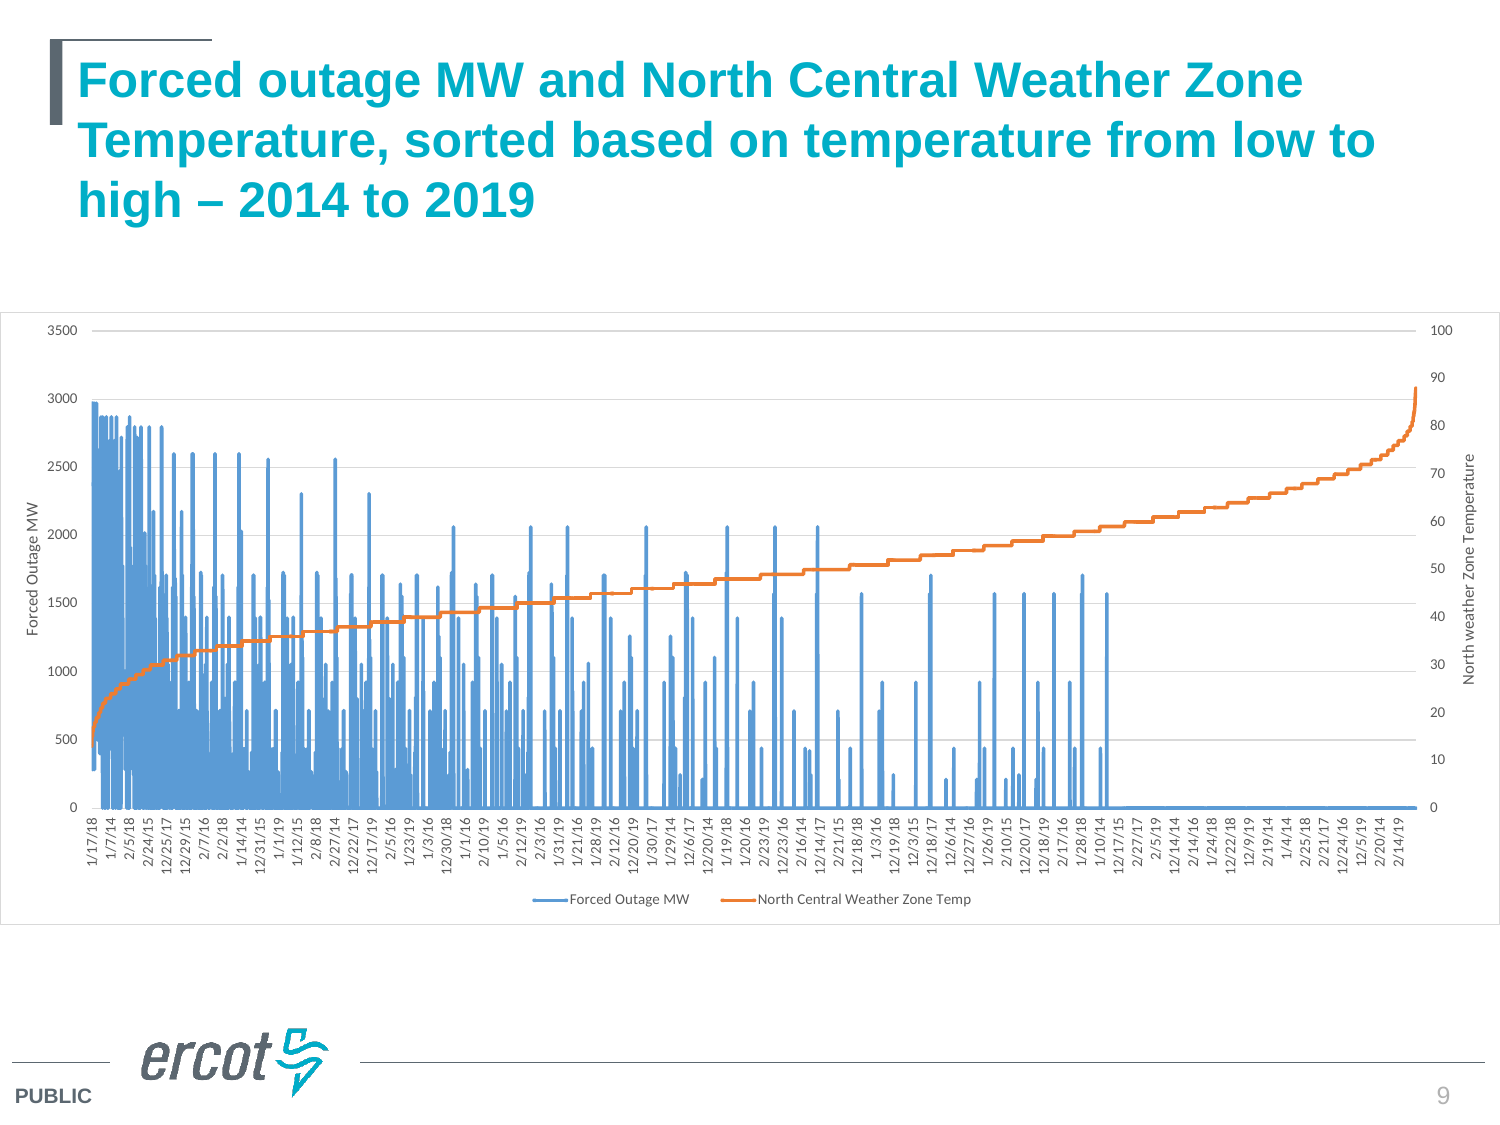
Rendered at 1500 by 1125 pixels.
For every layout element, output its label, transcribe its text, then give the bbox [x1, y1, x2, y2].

slide_number 9 [1400, 1076, 1488, 1113]
picture [0, 311, 1500, 926]
picture [137, 1024, 332, 1100]
title Forced outage MW and North Central Weather Zone Temperature, sorted based on temperature from low to high – 2014 to 2019 [62, 39, 1450, 125]
